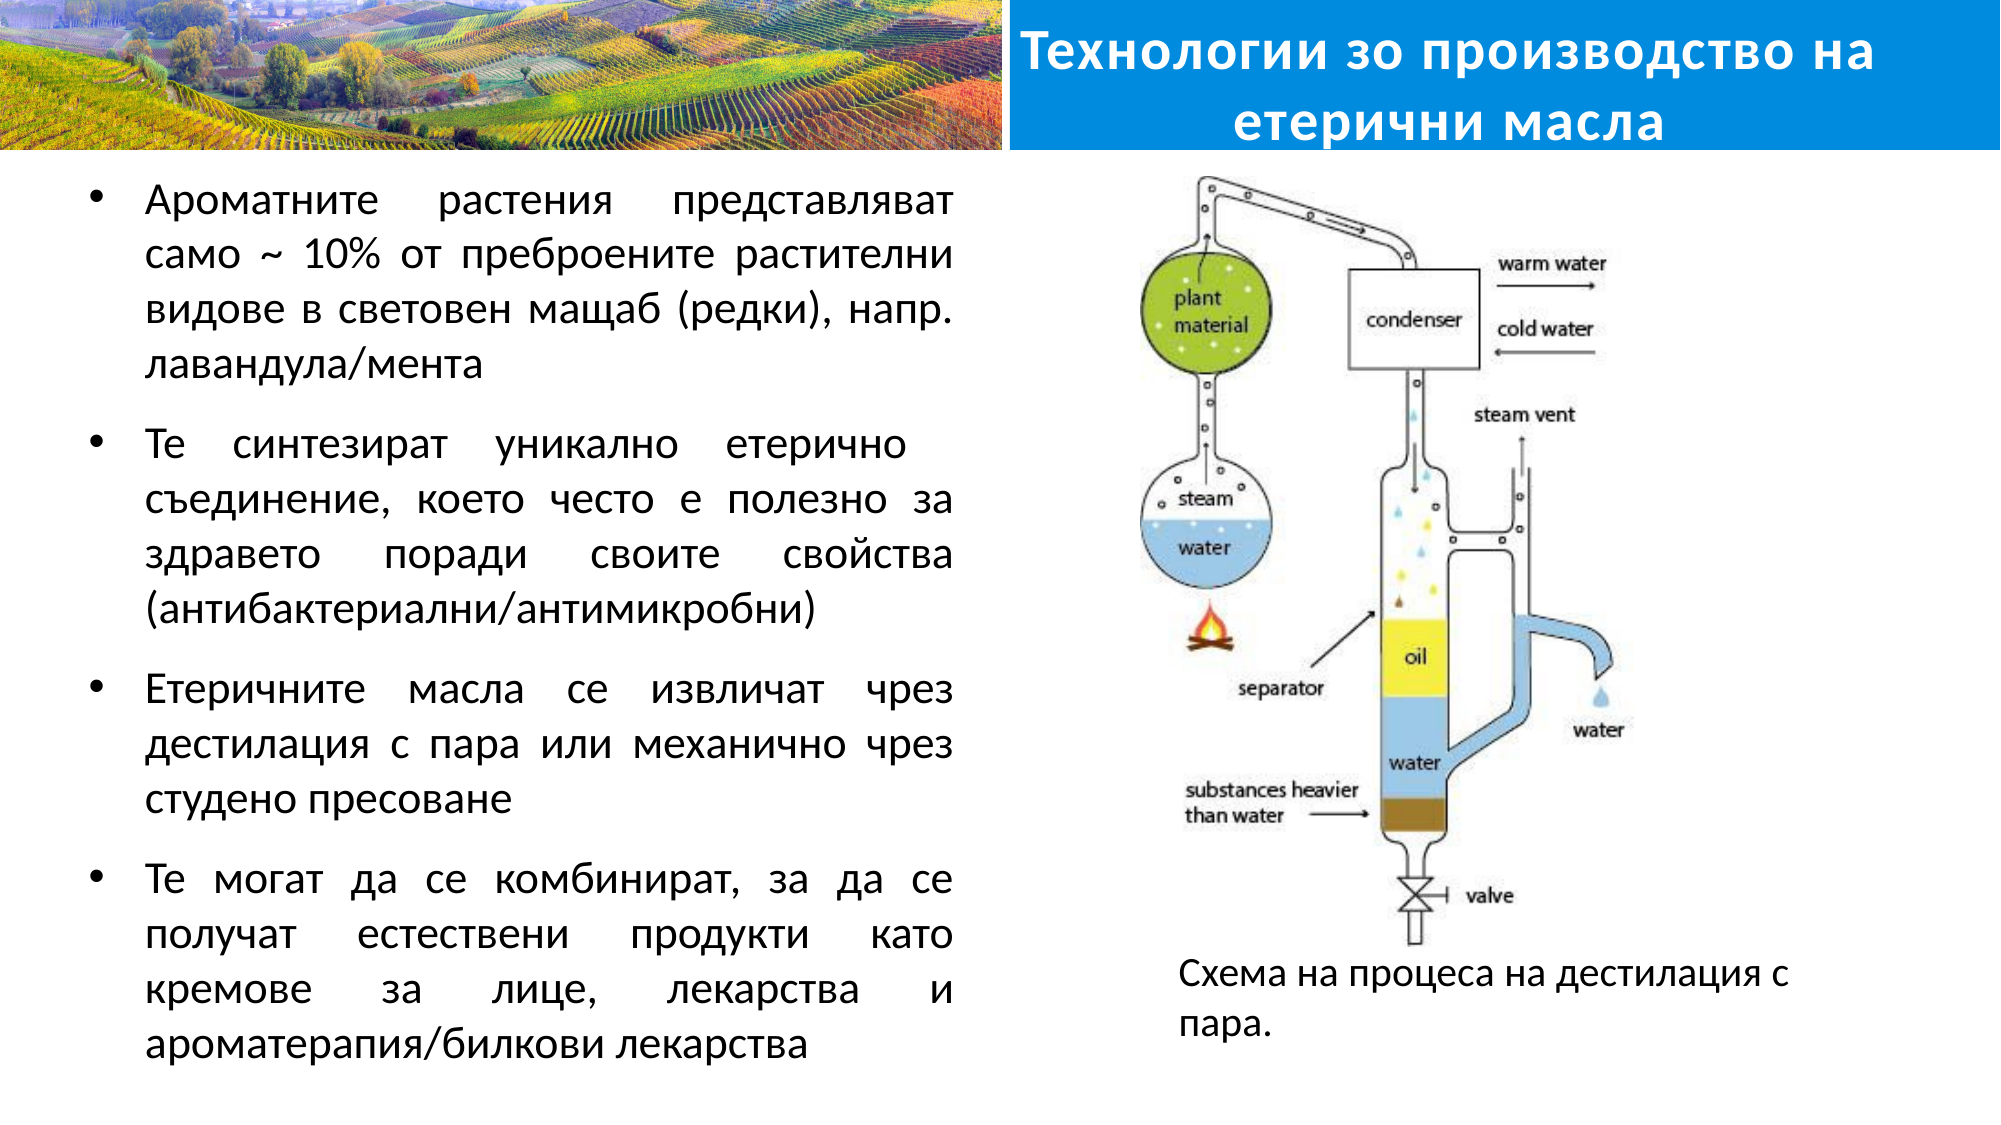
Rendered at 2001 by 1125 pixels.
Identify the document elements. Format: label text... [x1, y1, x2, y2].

text_box [417, 0, 2000, 830]
text_box Ароматните растения представляват само ~ 10% от преброените растителни видове в световен мащаб (редки), напр. лавандула/мента Те синтезират уникално етерично съединение, което често е полезно за здравето поради своите свойства (антибактериални/антимикробни) Етеричните масла се извличат чрез дестилация с пара или механично чрез студено пресоване Те могат да се комбинират, за да се получат естествени продукти като кремове за лице, лекарства и ароматерапия/билкови лекарства [73, 160, 970, 1076]
text_box Схема на процеса на дестилация с пара. [1163, 937, 1846, 1052]
picture [1140, 176, 1634, 947]
picture [0, 0, 1002, 150]
text_box Технологии зо производство на етерични масла [969, 4, 1930, 159]
